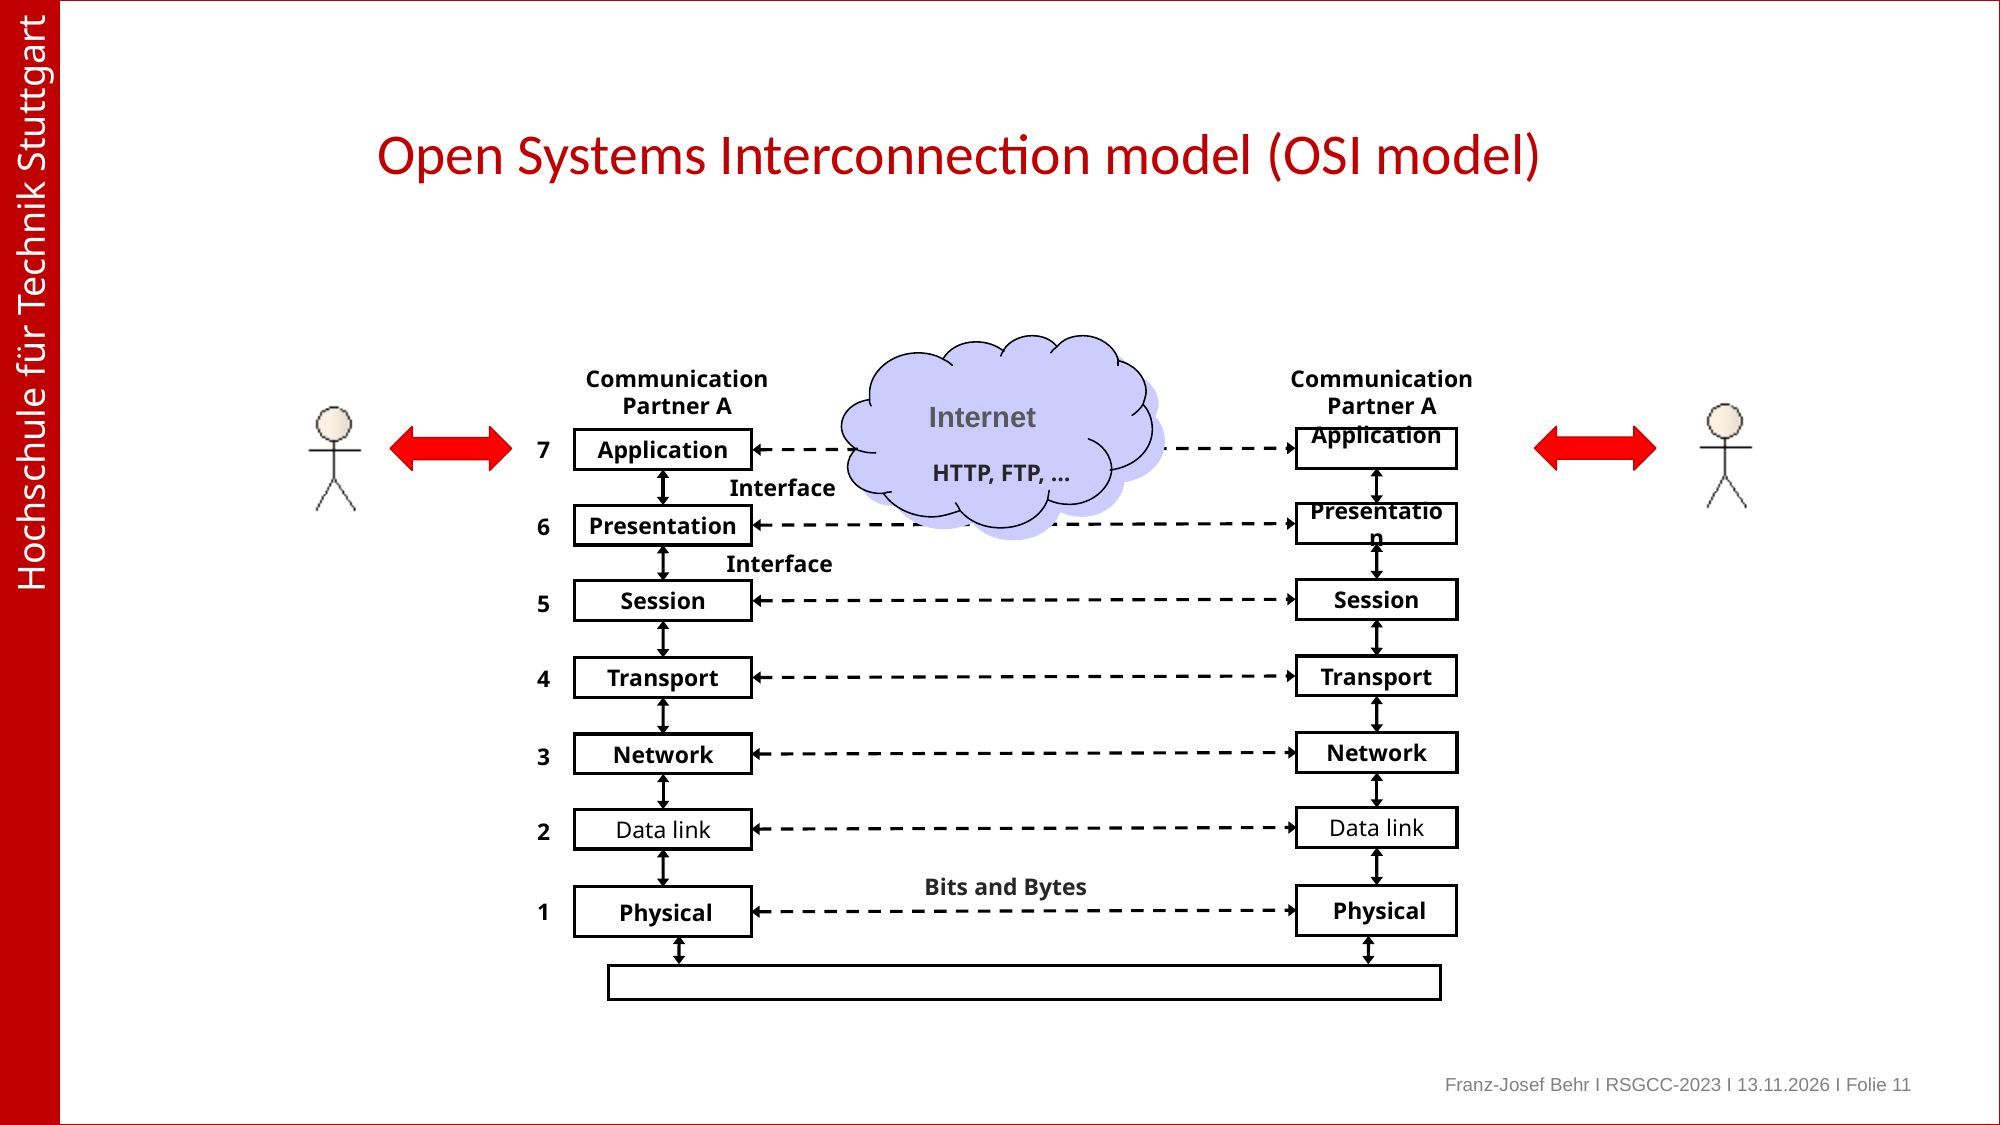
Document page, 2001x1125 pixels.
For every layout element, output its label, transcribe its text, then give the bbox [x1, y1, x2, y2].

text_box 2 [515, 817, 572, 845]
text_box [1534, 426, 1656, 471]
title Open Systems Interconnection model (OSI model) [362, 99, 1733, 213]
text_box 5 [515, 589, 572, 617]
text_box Bits and Bytes [917, 872, 1095, 901]
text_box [1296, 420, 1457, 477]
text_box 7 [515, 435, 572, 464]
text_box 4 [515, 664, 572, 692]
text_box [390, 426, 512, 471]
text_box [574, 429, 752, 470]
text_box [1296, 885, 1457, 936]
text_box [1296, 503, 1457, 544]
text_box Interface [704, 549, 855, 577]
text_box Communication Partner A [1279, 364, 1485, 420]
text_box 3 [515, 742, 572, 771]
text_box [574, 886, 752, 937]
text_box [574, 580, 752, 621]
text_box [1296, 579, 1458, 620]
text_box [608, 965, 1441, 1000]
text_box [574, 657, 752, 698]
text_box [1362, 936, 1375, 965]
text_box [1296, 655, 1457, 696]
picture [1694, 395, 1756, 513]
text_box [574, 734, 752, 774]
text_box Communication Partner A [574, 364, 780, 420]
text_box [672, 937, 686, 965]
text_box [574, 809, 752, 850]
text_box 1 [515, 897, 572, 925]
text_box 6 [515, 512, 572, 541]
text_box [1296, 732, 1458, 773]
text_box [841, 335, 1165, 541]
text_box Interface [707, 473, 841, 501]
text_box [574, 505, 752, 546]
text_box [1296, 807, 1458, 848]
picture [303, 398, 365, 516]
